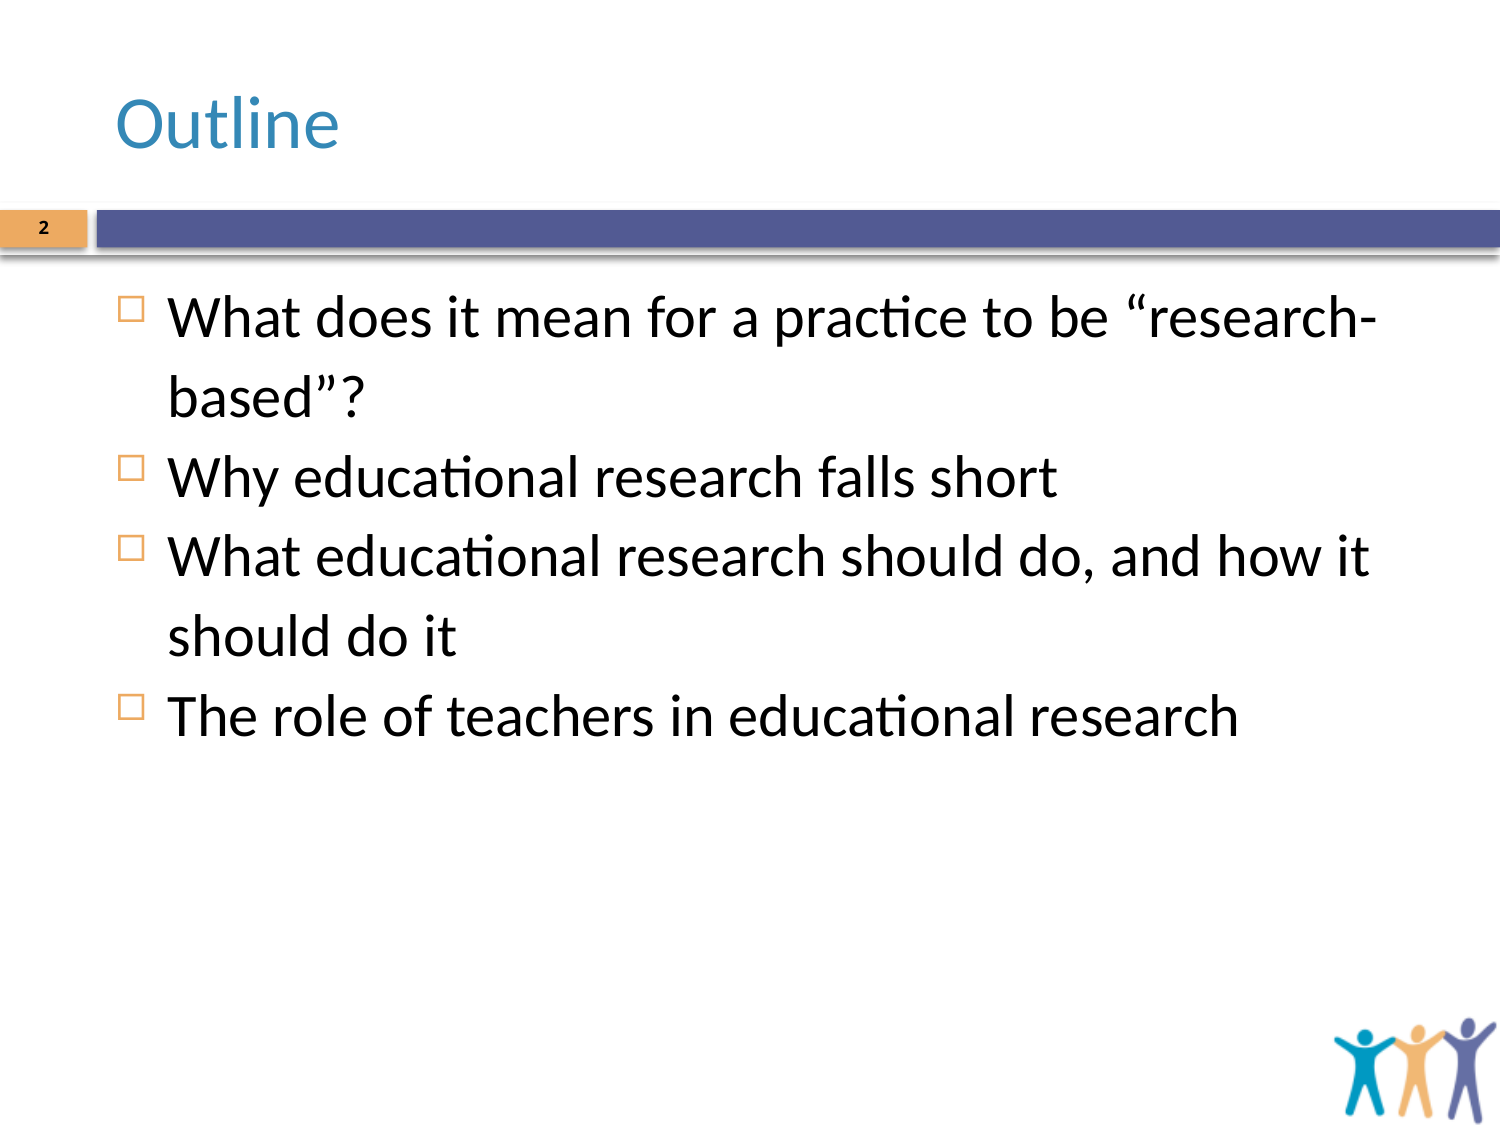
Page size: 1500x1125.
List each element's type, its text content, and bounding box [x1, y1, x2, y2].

title Outline [100, 37, 1438, 200]
list What does it mean for a practice to be “research-based”? Why educational research falls short What educational research should do, and how it should do it The role of teachers in educational research [100, 262, 1438, 1103]
slide_number 2 [0, 208, 88, 249]
